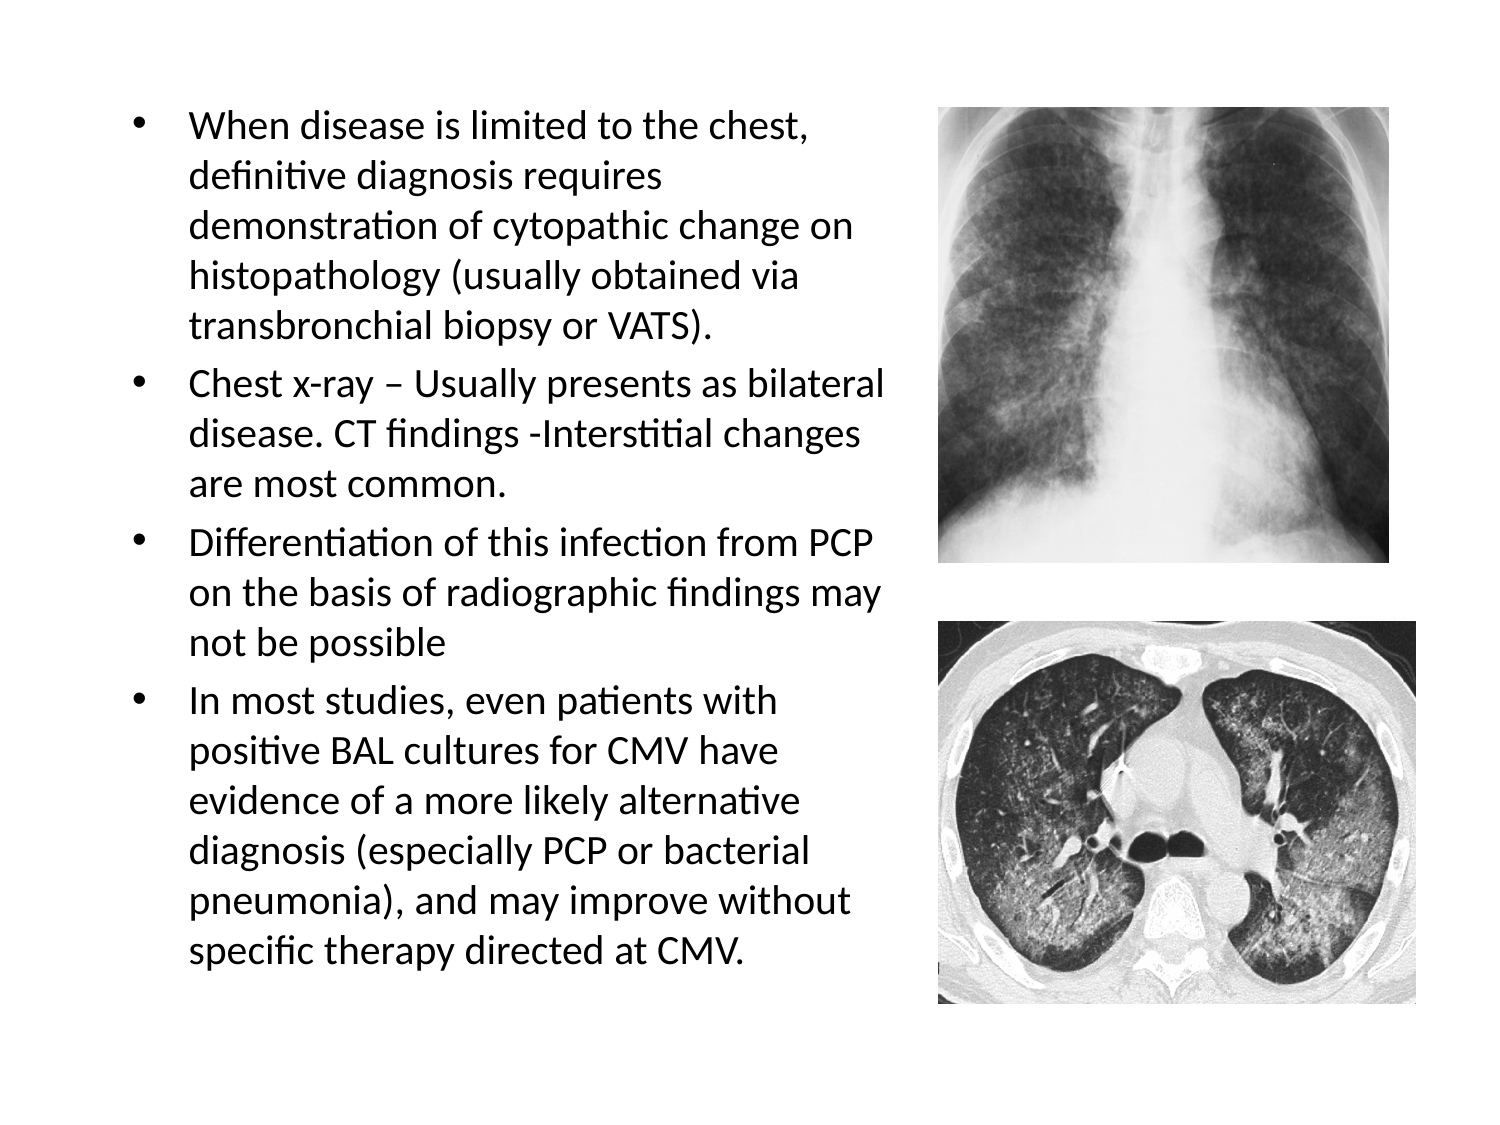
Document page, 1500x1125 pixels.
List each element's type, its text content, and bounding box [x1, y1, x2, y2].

picture [938, 621, 1416, 1004]
list When disease is limited to the chest, definitive diagnosis requires demonstration of cytopathic change on histopathology (usually obtained via transbronchial biopsy or VATS). Chest x-ray – Usually presents as bilateral disease. CT findings -Interstitial changes are most common. Differentiation of this infection from PCP on the basis of radiographic findings may not be possible In most studies, even patients with positive BAL cultures for CMV have evidence of a more likely alternative diagnosis (especially PCP or bacterial pneumonia), and may improve without specific therapy directed at CMV. [117, 90, 904, 1047]
picture [938, 107, 1390, 563]
